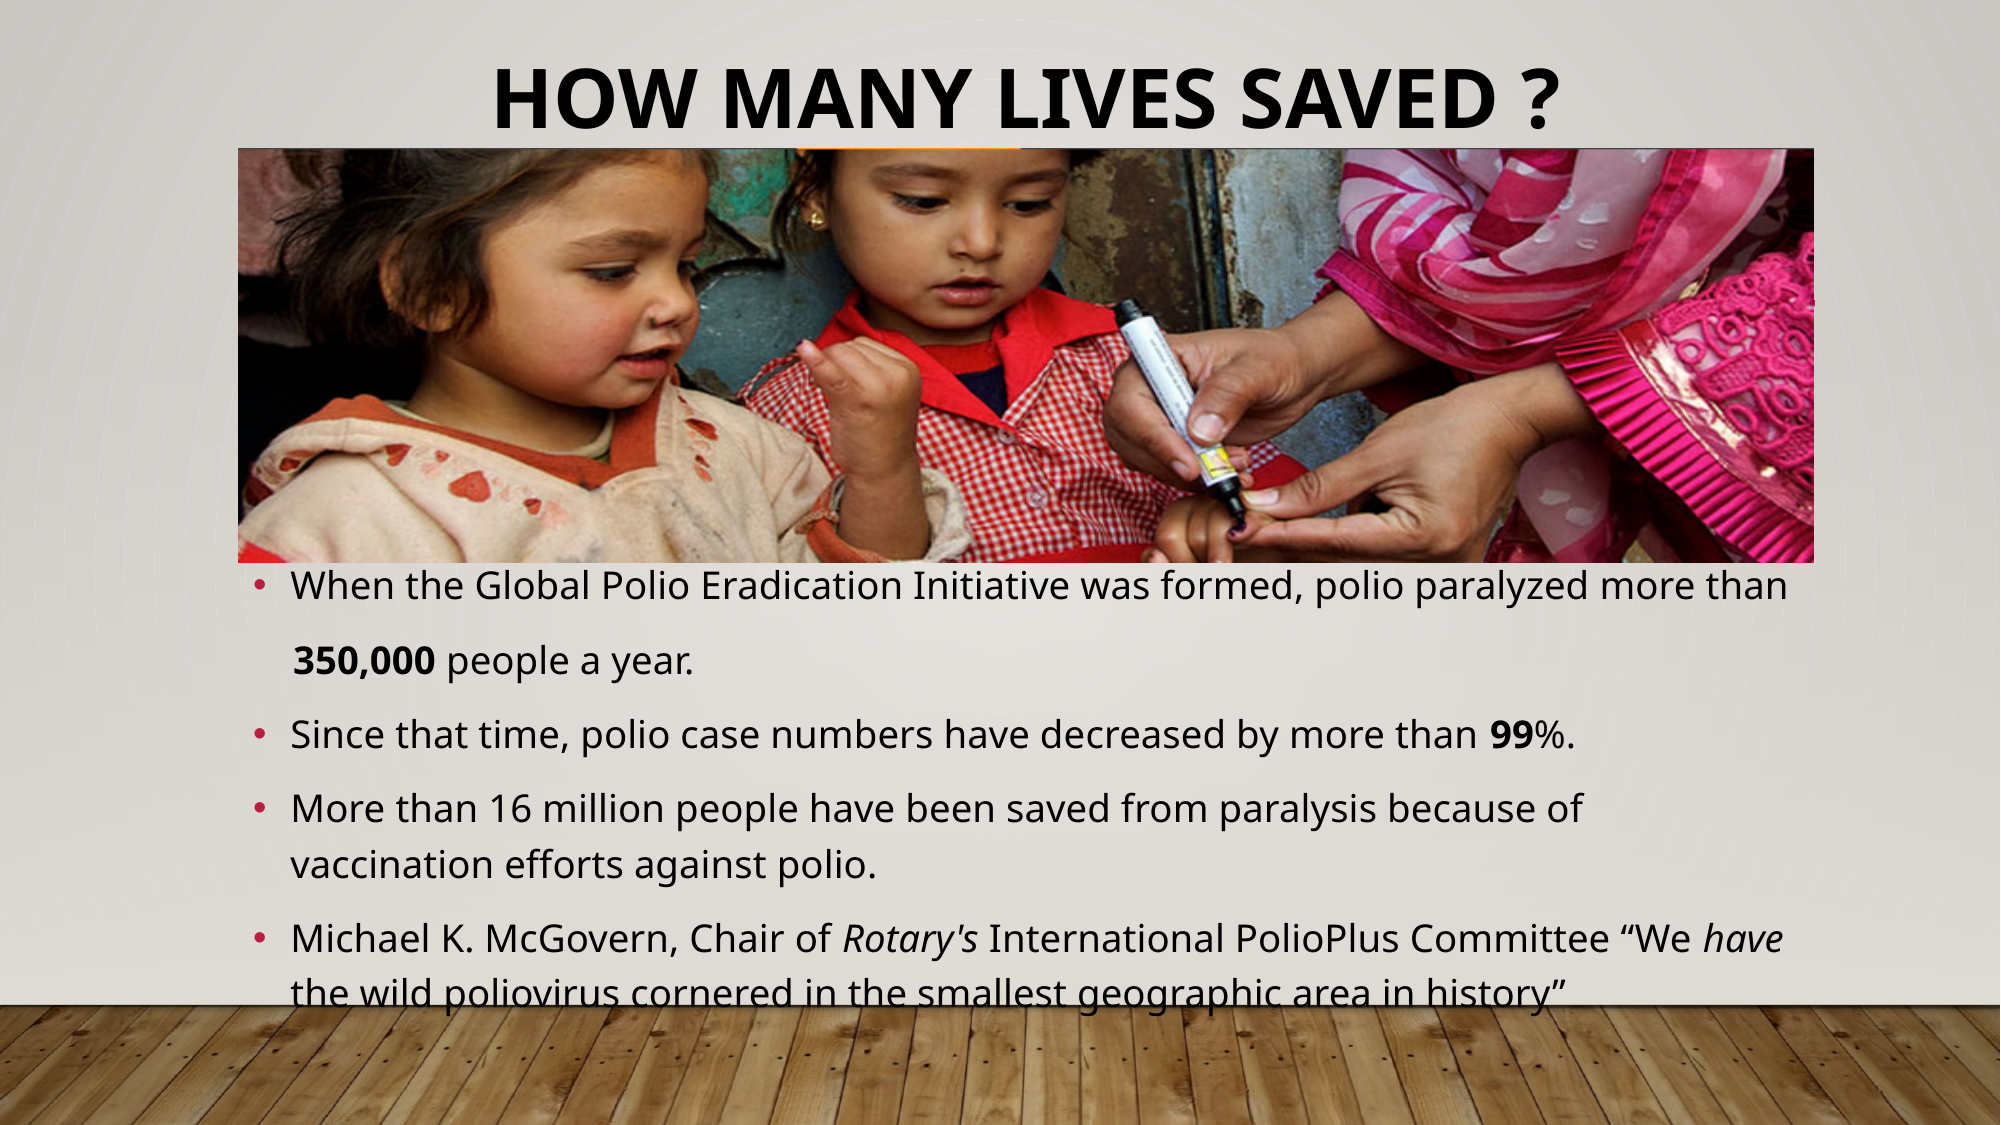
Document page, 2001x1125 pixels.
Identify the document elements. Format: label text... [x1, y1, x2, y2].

list When the Global Polio Eradication Initiative was formed, polio paralyzed more than 350,000 people a year. Since that time, polio case numbers have decreased by more than 99%. More than 16 million people have been saved from paralysis because of vaccination efforts against polio. Michael K. McGovern, Chair of Rotary's International PolioPlus Committee “We have the wild poliovirus cornered in the smallest geographic area in history” [238, 563, 1814, 1033]
title How many Lives Saved ? [238, 50, 1814, 148]
picture [0, 1005, 2000, 1125]
picture [237, 148, 1814, 563]
